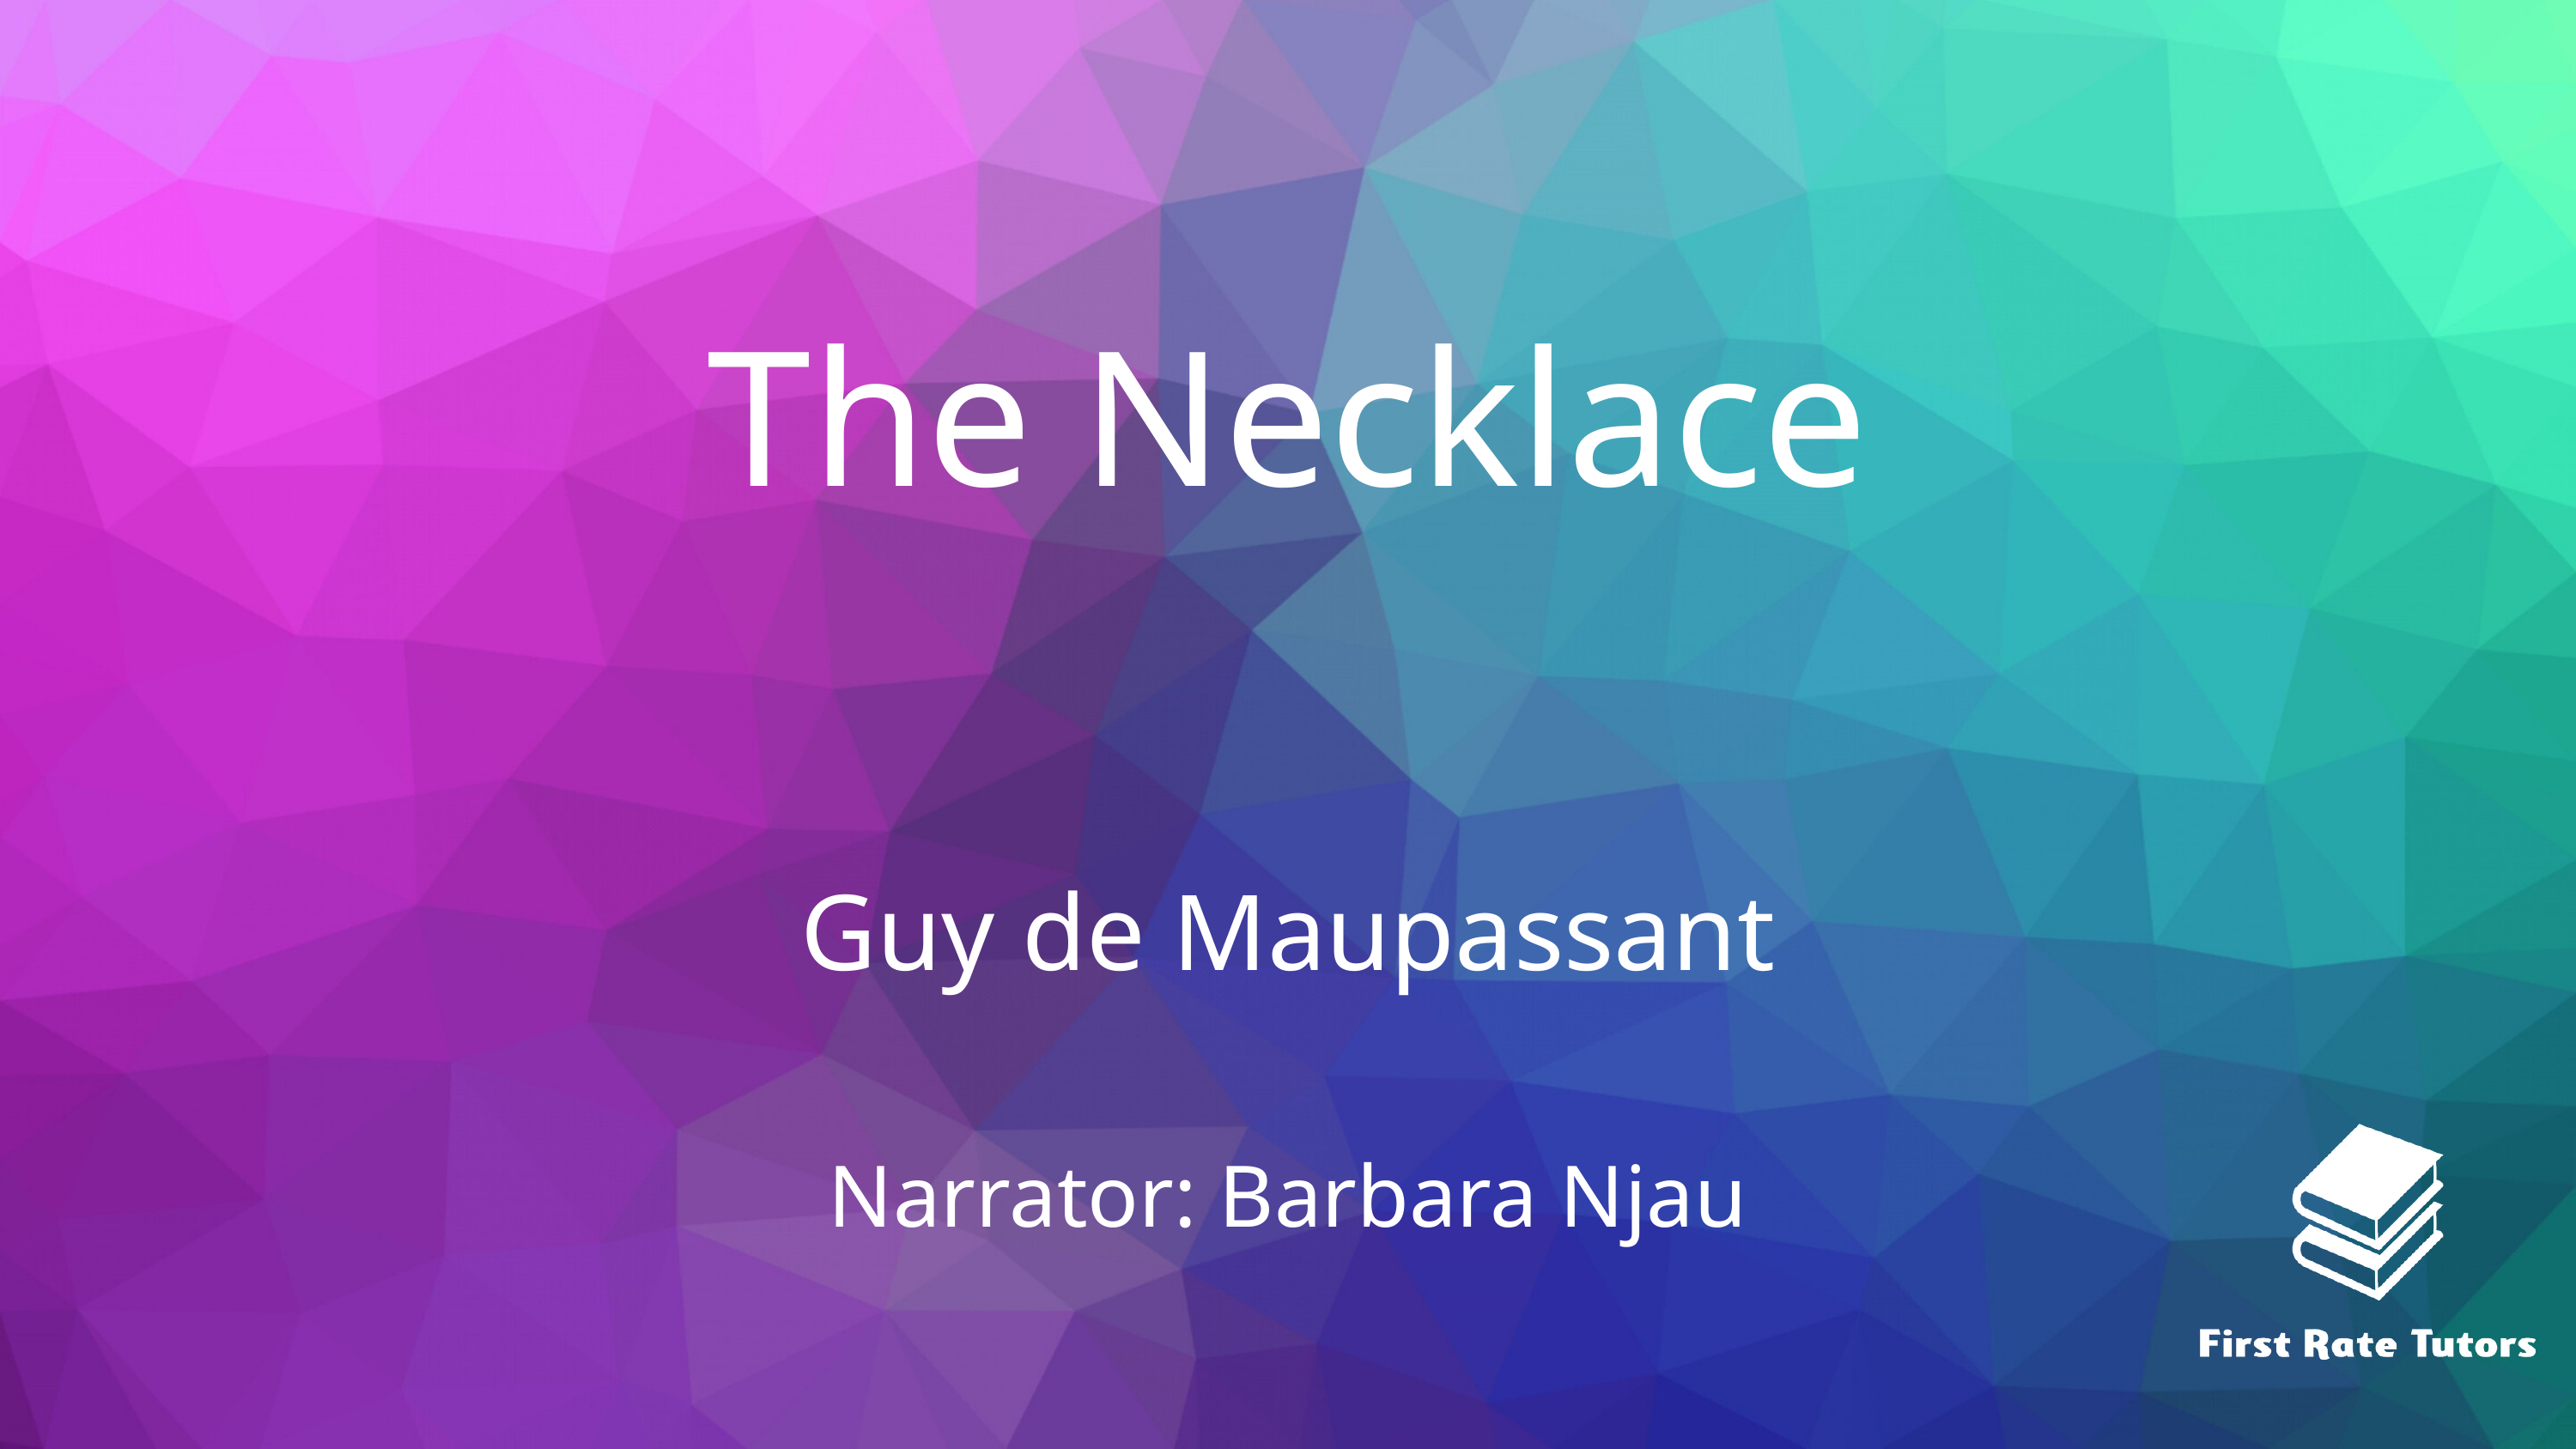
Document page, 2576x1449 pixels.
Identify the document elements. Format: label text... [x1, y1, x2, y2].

picture [0, 0, 2576, 1449]
text_box The Necklace [298, 261, 2277, 524]
text_box Guy de Maupassant [478, 845, 2098, 992]
text_box Narrator: Barbara Njau [779, 1125, 1797, 1244]
